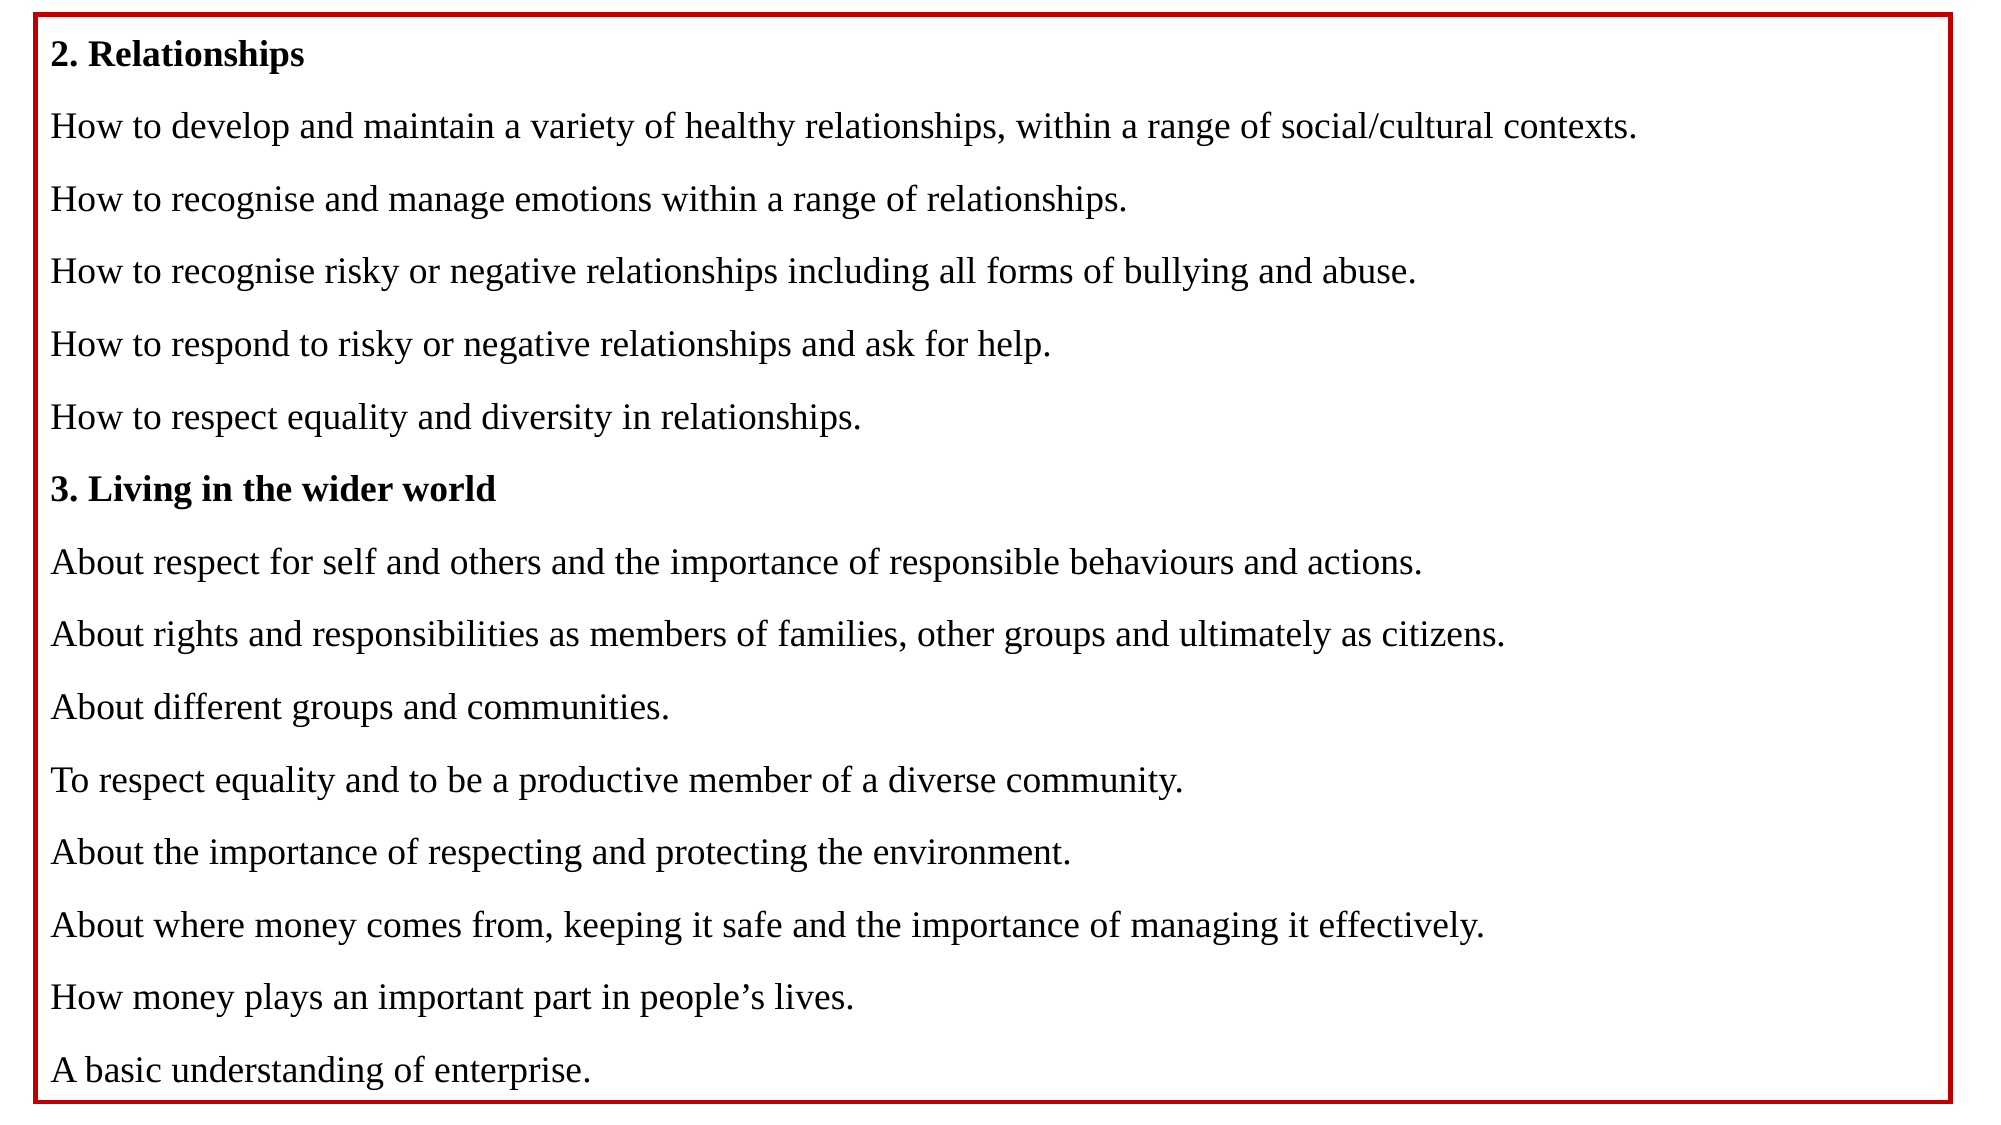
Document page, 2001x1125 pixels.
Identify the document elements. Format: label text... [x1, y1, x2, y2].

text_box 2. Relationships How to develop and maintain a variety of healthy relationships, within a range of social/cultural contexts. How to recognise and manage emotions within a range of relationships. How to recognise risky or negative relationships including all forms of bullying and abuse. How to respond to risky or negative relationships and ask for help. How to respect equality and diversity in relationships. 3. Living in the wider world About respect for self and others and the importance of responsible behaviours and actions. About rights and responsibilities as members of families, other groups and ultimately as citizens. About different groups and communities. To respect equality and to be a productive member of a diverse community. About the importance of respecting and protecting the environment. About where money comes from, keeping it safe and the importance of managing it effectively. How money plays an important part in people’s lives. A basic understanding of enterprise. [35, 14, 1951, 1103]
